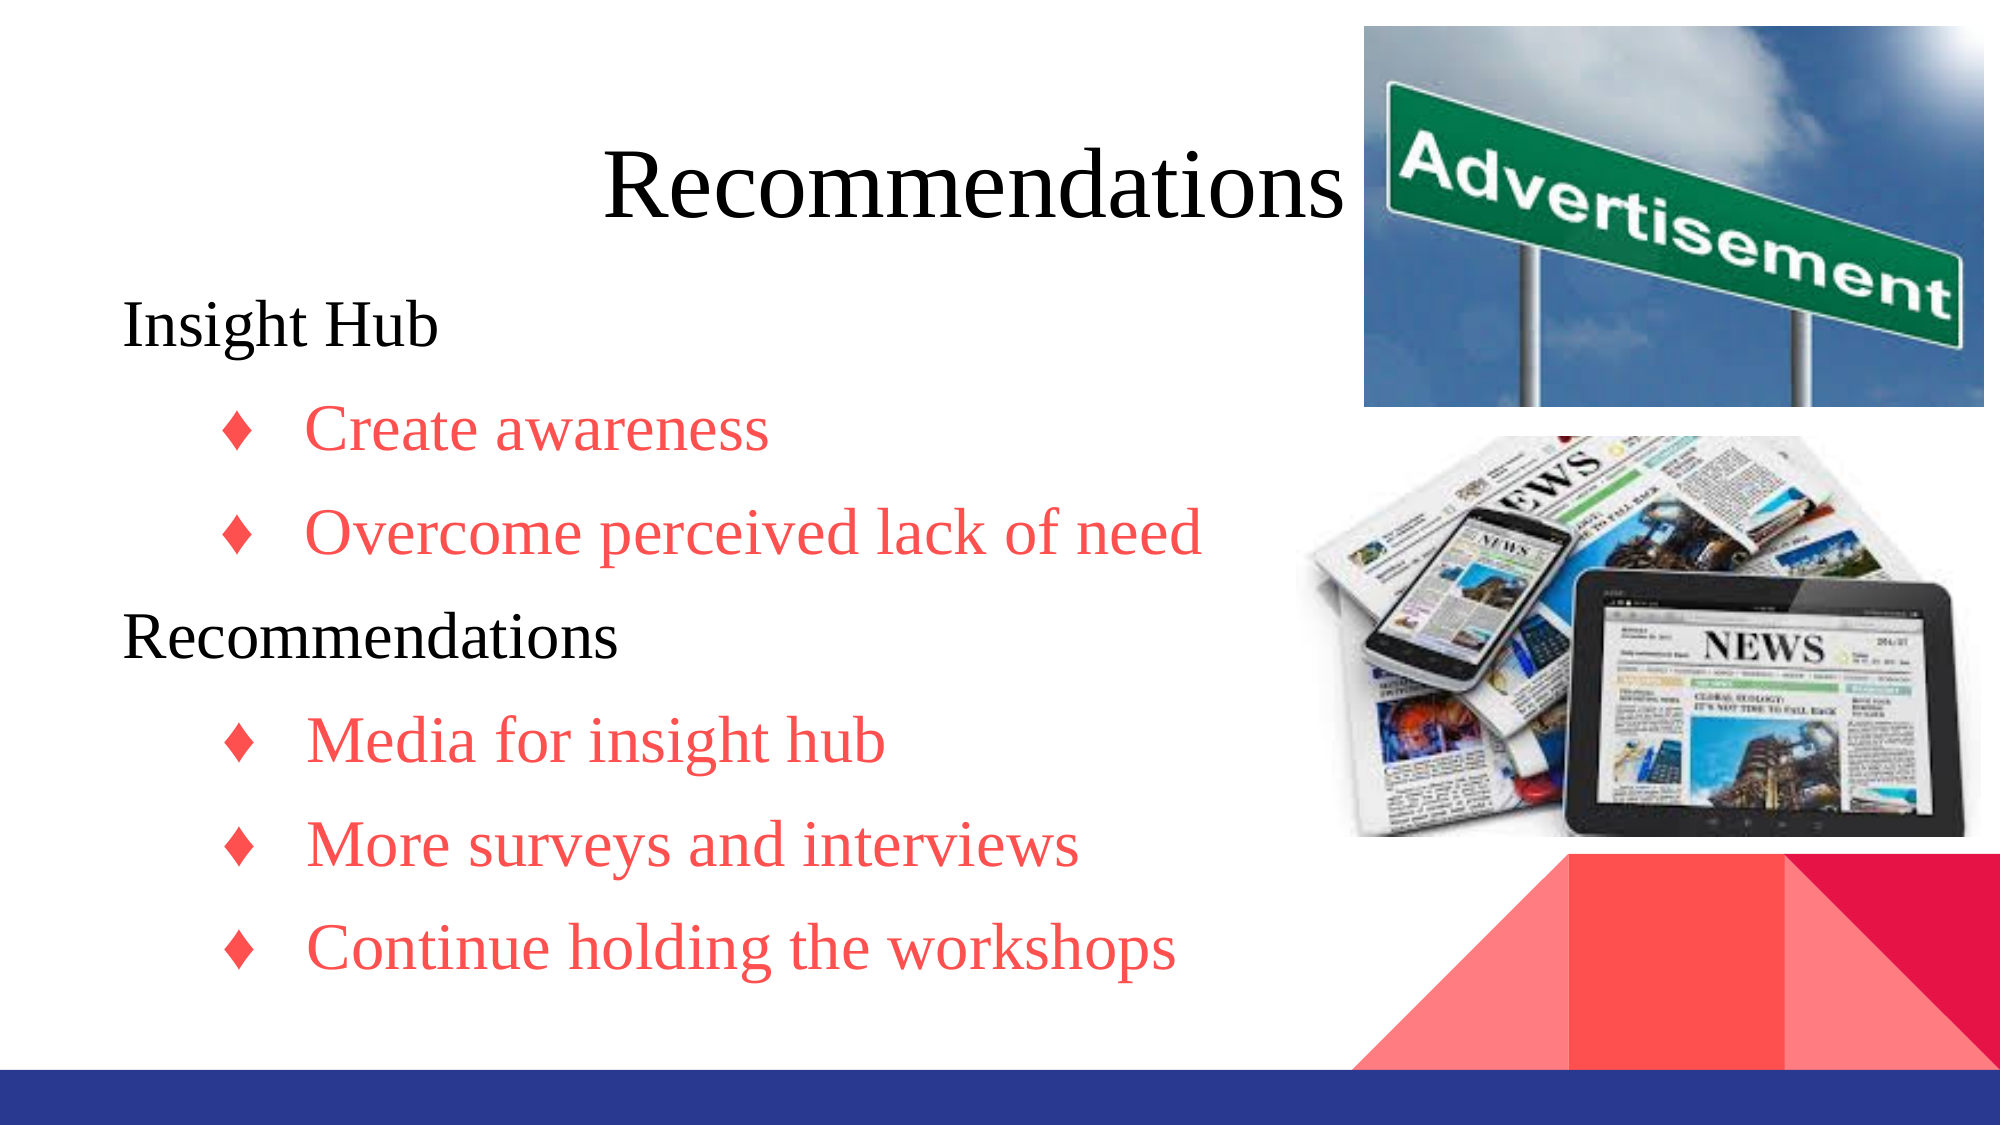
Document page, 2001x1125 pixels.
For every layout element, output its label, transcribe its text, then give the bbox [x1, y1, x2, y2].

picture [1364, 26, 1984, 407]
list Insight Hub ♦ Create awareness ♦ Overcome perceived lack of need Recommendations ♦ Media for insight hub ♦ More surveys and interviews ♦ Continue holding the workshops [102, 235, 1932, 1000]
title Recommendations [522, 97, 1359, 231]
picture [1296, 435, 1981, 837]
